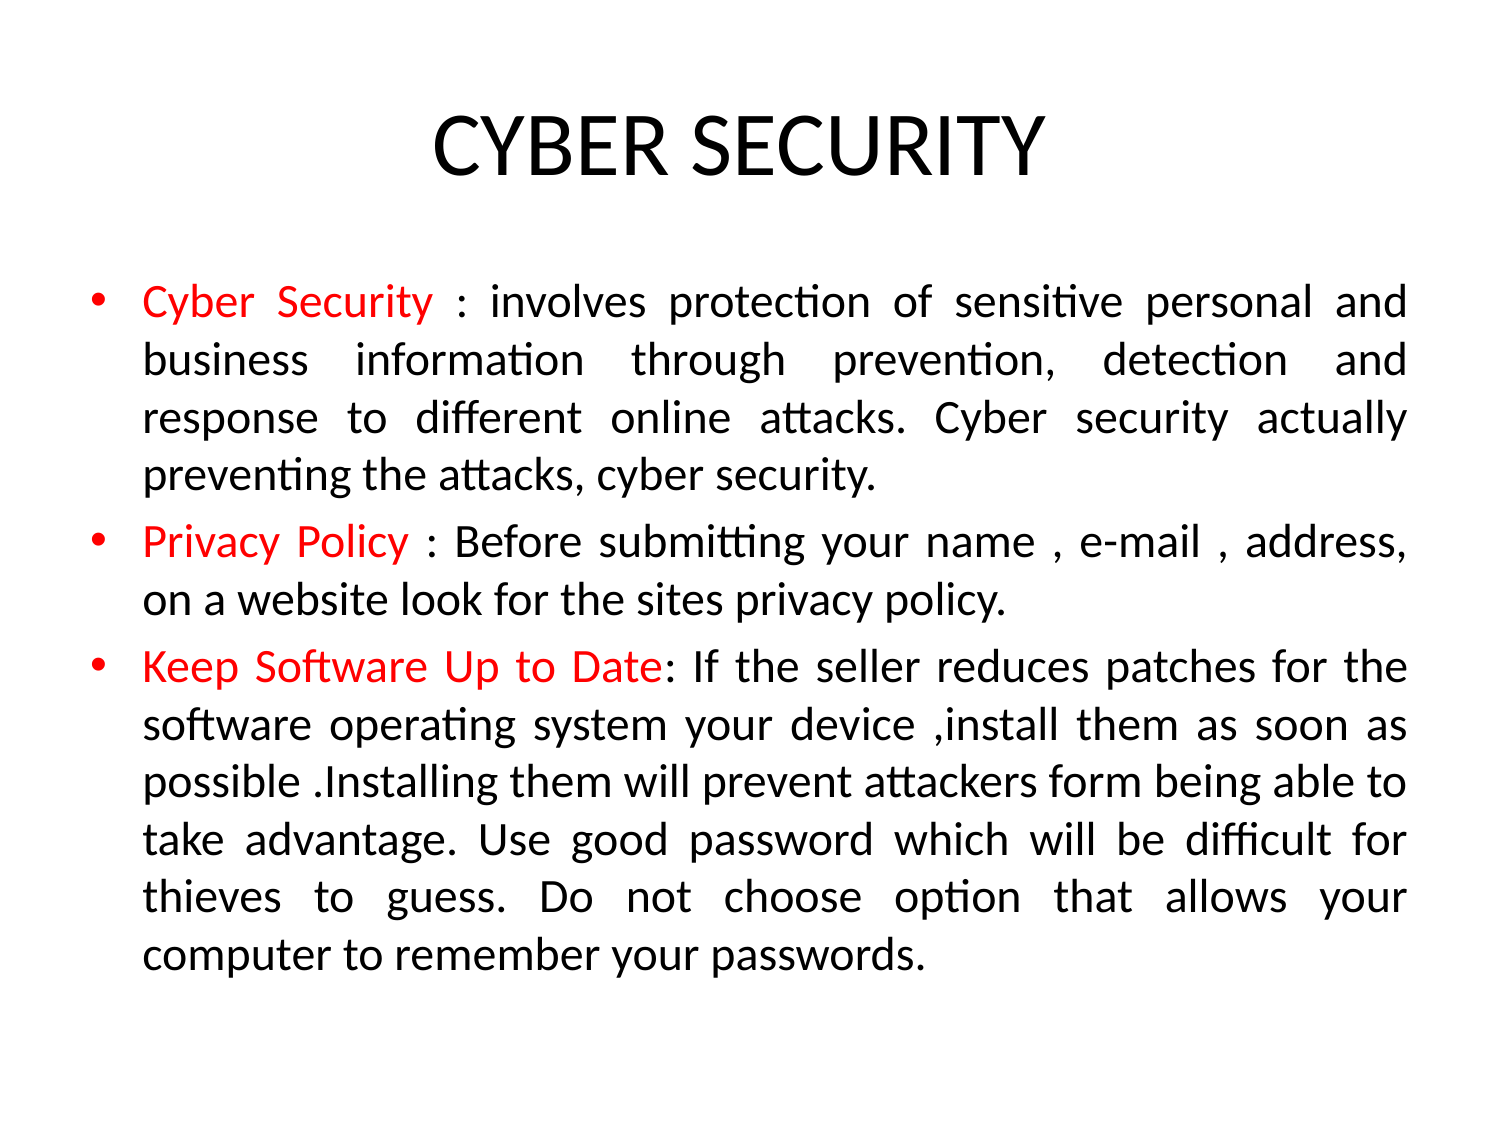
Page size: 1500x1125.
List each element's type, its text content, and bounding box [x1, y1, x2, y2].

list Cyber Security : involves protection of sensitive personal and business information through prevention, detection and response to different online attacks. Cyber security actually preventing the attacks, cyber security. Privacy Policy : Before submitting your name , e-mail , address, on a website look for the sites privacy policy. Keep Software Up to Date: If the seller reduces patches for the software operating system your device ,install them as soon as possible .Installing them will prevent attackers form being able to take advantage. Use good password which will be difficult for thieves to guess. Do not choose option that allows your computer to remember your passwords. [75, 262, 1425, 1005]
title CYBER SECURITY [75, 45, 1425, 233]
